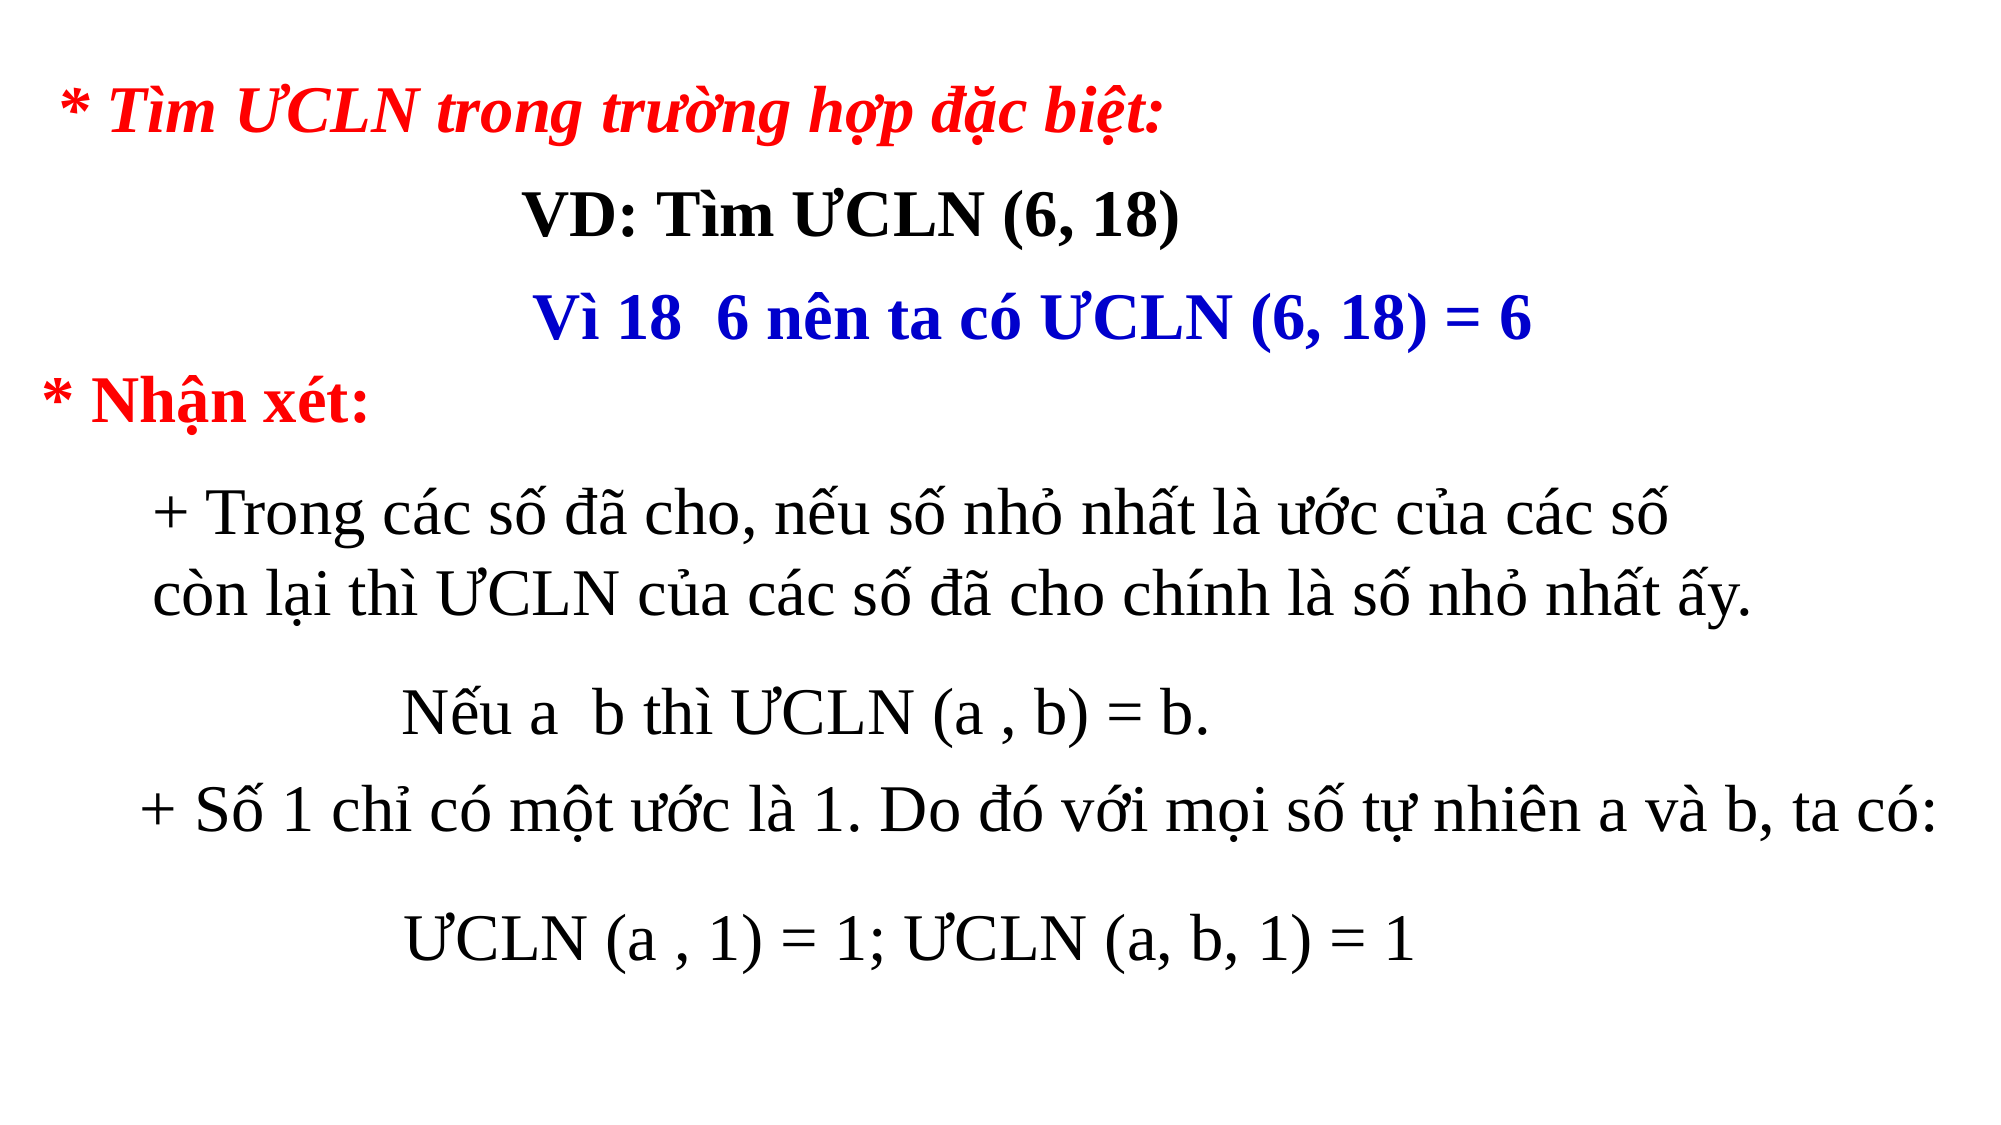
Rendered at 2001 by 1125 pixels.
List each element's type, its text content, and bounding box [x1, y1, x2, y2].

text_box VD: Tìm ƯCLN (6, 18) [507, 137, 1347, 257]
text_box ƯCLN (a , 1) = 1; ƯCLN (a, b, 1) = 1 [389, 862, 1434, 982]
text_box + Số 1 chỉ có một ước là 1. Do đó với mọi số tự nhiên a và b, ta có: [124, 756, 1960, 852]
text_box * Nhận xét: [26, 324, 387, 444]
text_box + Trong các số đã cho, nếu số nhỏ nhất là ước của các số còn lại thì ƯCLN của các số đã cho chính là số nhỏ nhất ấy. [137, 460, 1775, 636]
text_box * Tìm ƯCLN trong trường hợp đặc biệt: [41, 34, 1184, 153]
